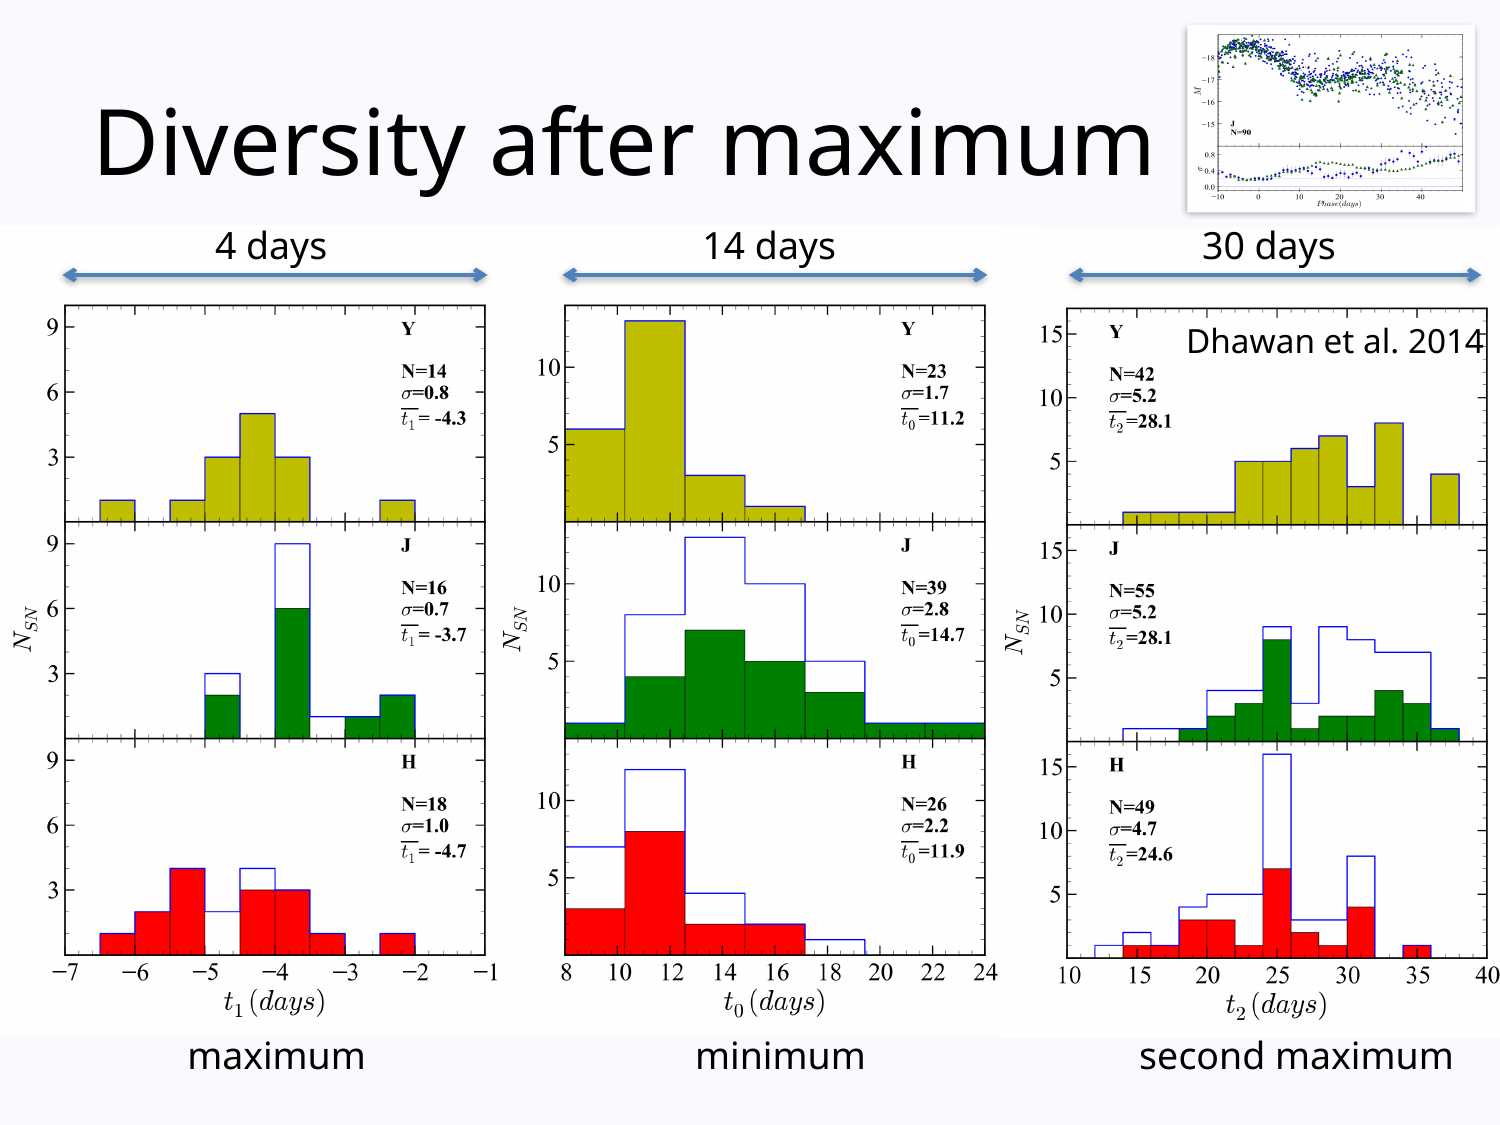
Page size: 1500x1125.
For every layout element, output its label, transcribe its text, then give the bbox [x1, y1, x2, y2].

text_box second maximum [1124, 1046, 1469, 1085]
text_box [1187, 24, 1476, 213]
title Diversity after maximum [75, 45, 1175, 212]
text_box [0, 214, 495, 1036]
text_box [999, 214, 1500, 1038]
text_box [497, 214, 997, 1036]
text_box minimum [680, 1045, 881, 1085]
text_box maximum [172, 1045, 381, 1085]
